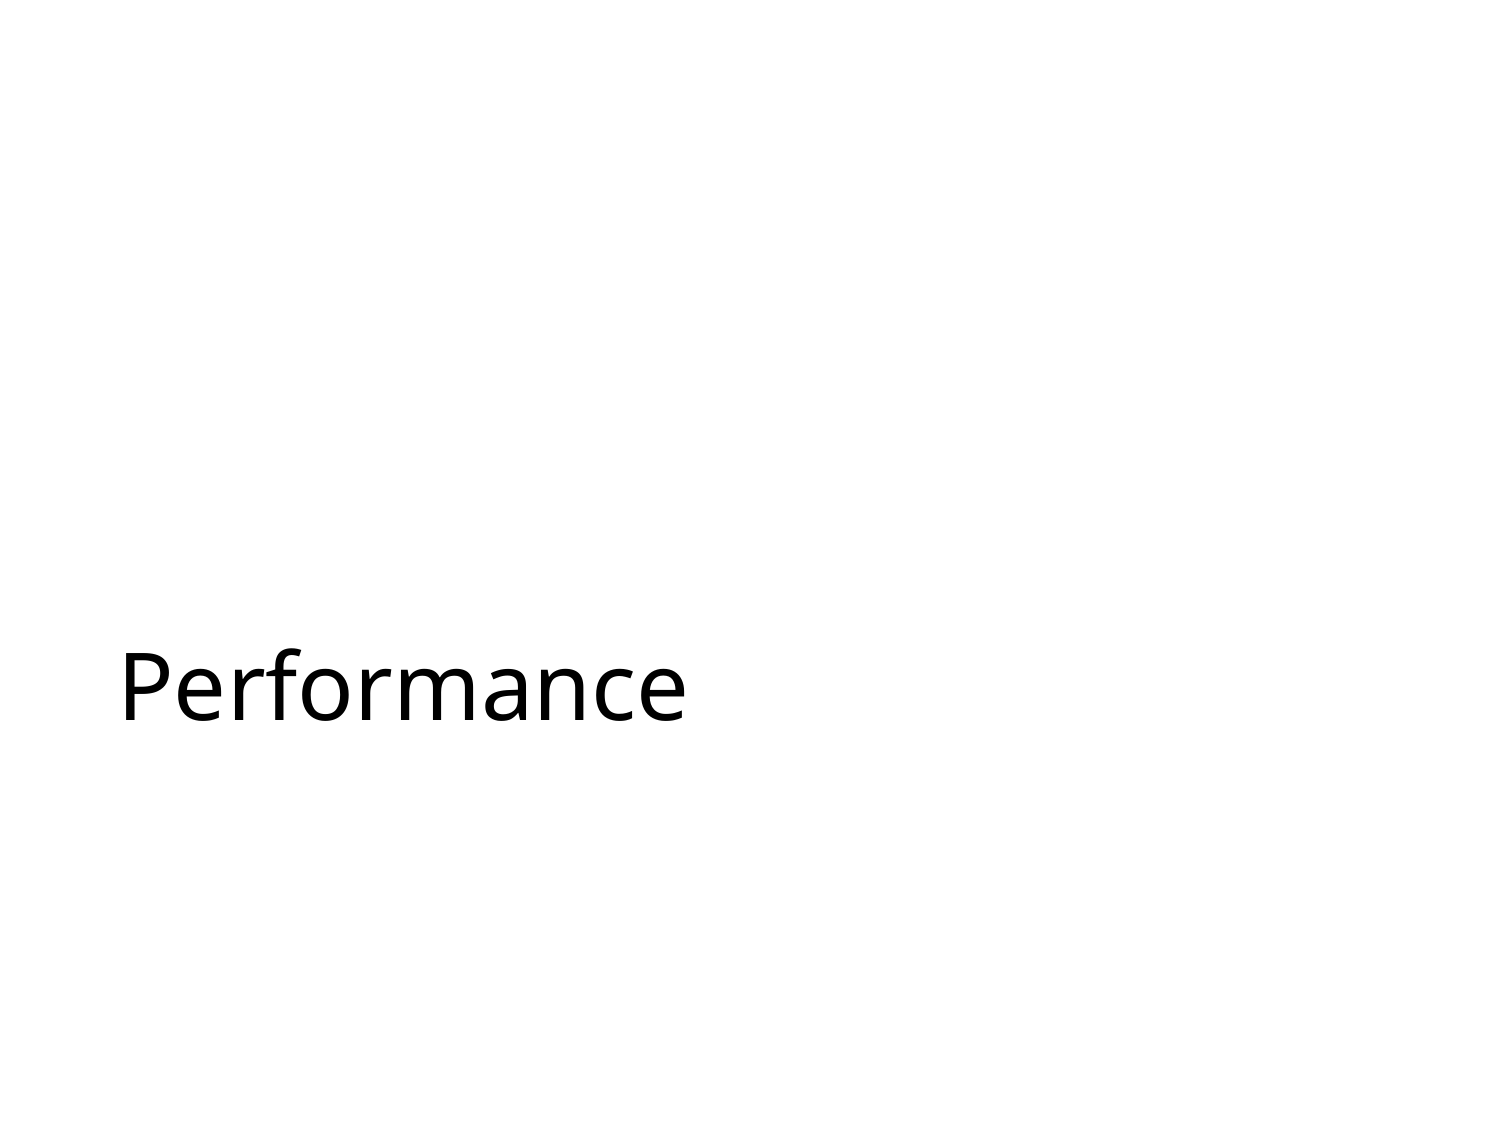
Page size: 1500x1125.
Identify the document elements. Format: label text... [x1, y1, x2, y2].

title Performance [102, 280, 1397, 749]
